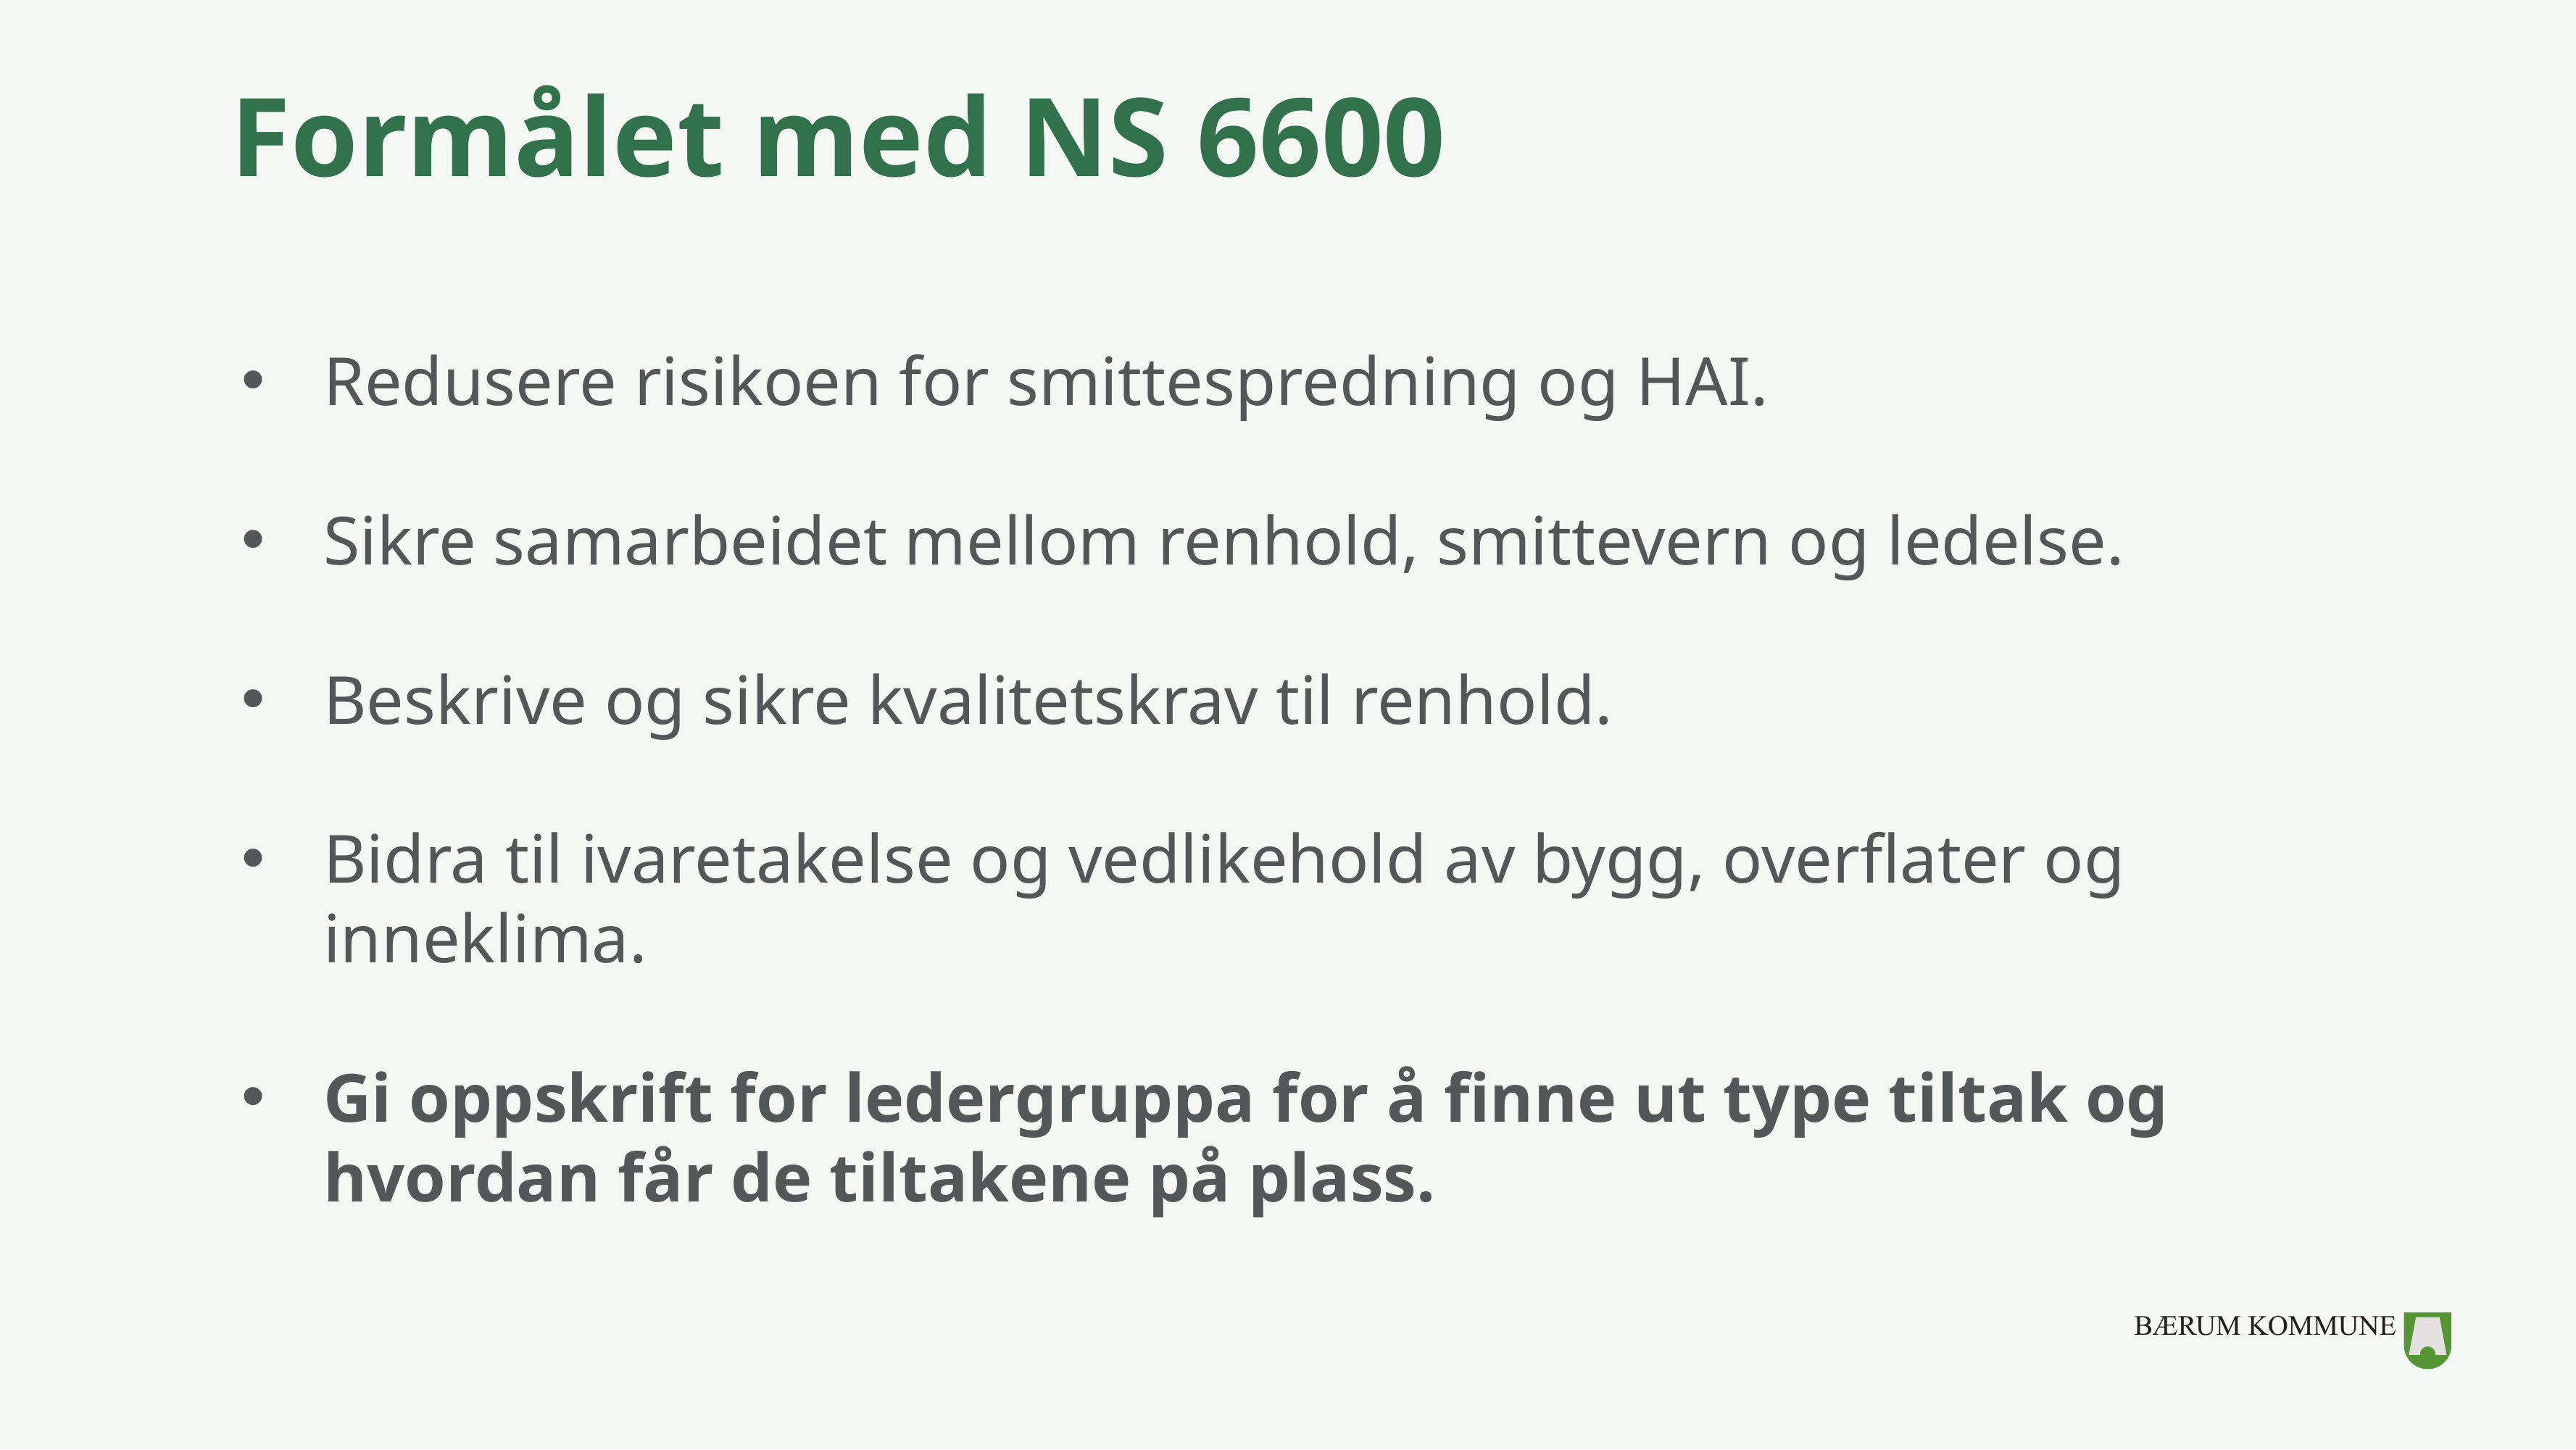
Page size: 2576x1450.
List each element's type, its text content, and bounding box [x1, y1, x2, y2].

title Formålet med NS 6600 [230, 54, 2351, 199]
text_box Redusere risikoen for smittespredning og HAI. Sikre samarbeidet mellom renhold, smittevern og ledelse. Beskrive og sikre kvalitetskrav til renhold. Bidra til ivaretakelse og vedlikehold av bygg, overflater og inneklima. Gi oppskrift for ledergruppa for å finne ut type tiltak og hvordan får de tiltakene på plass. [230, 333, 2457, 1221]
picture [2134, 1312, 2576, 1450]
